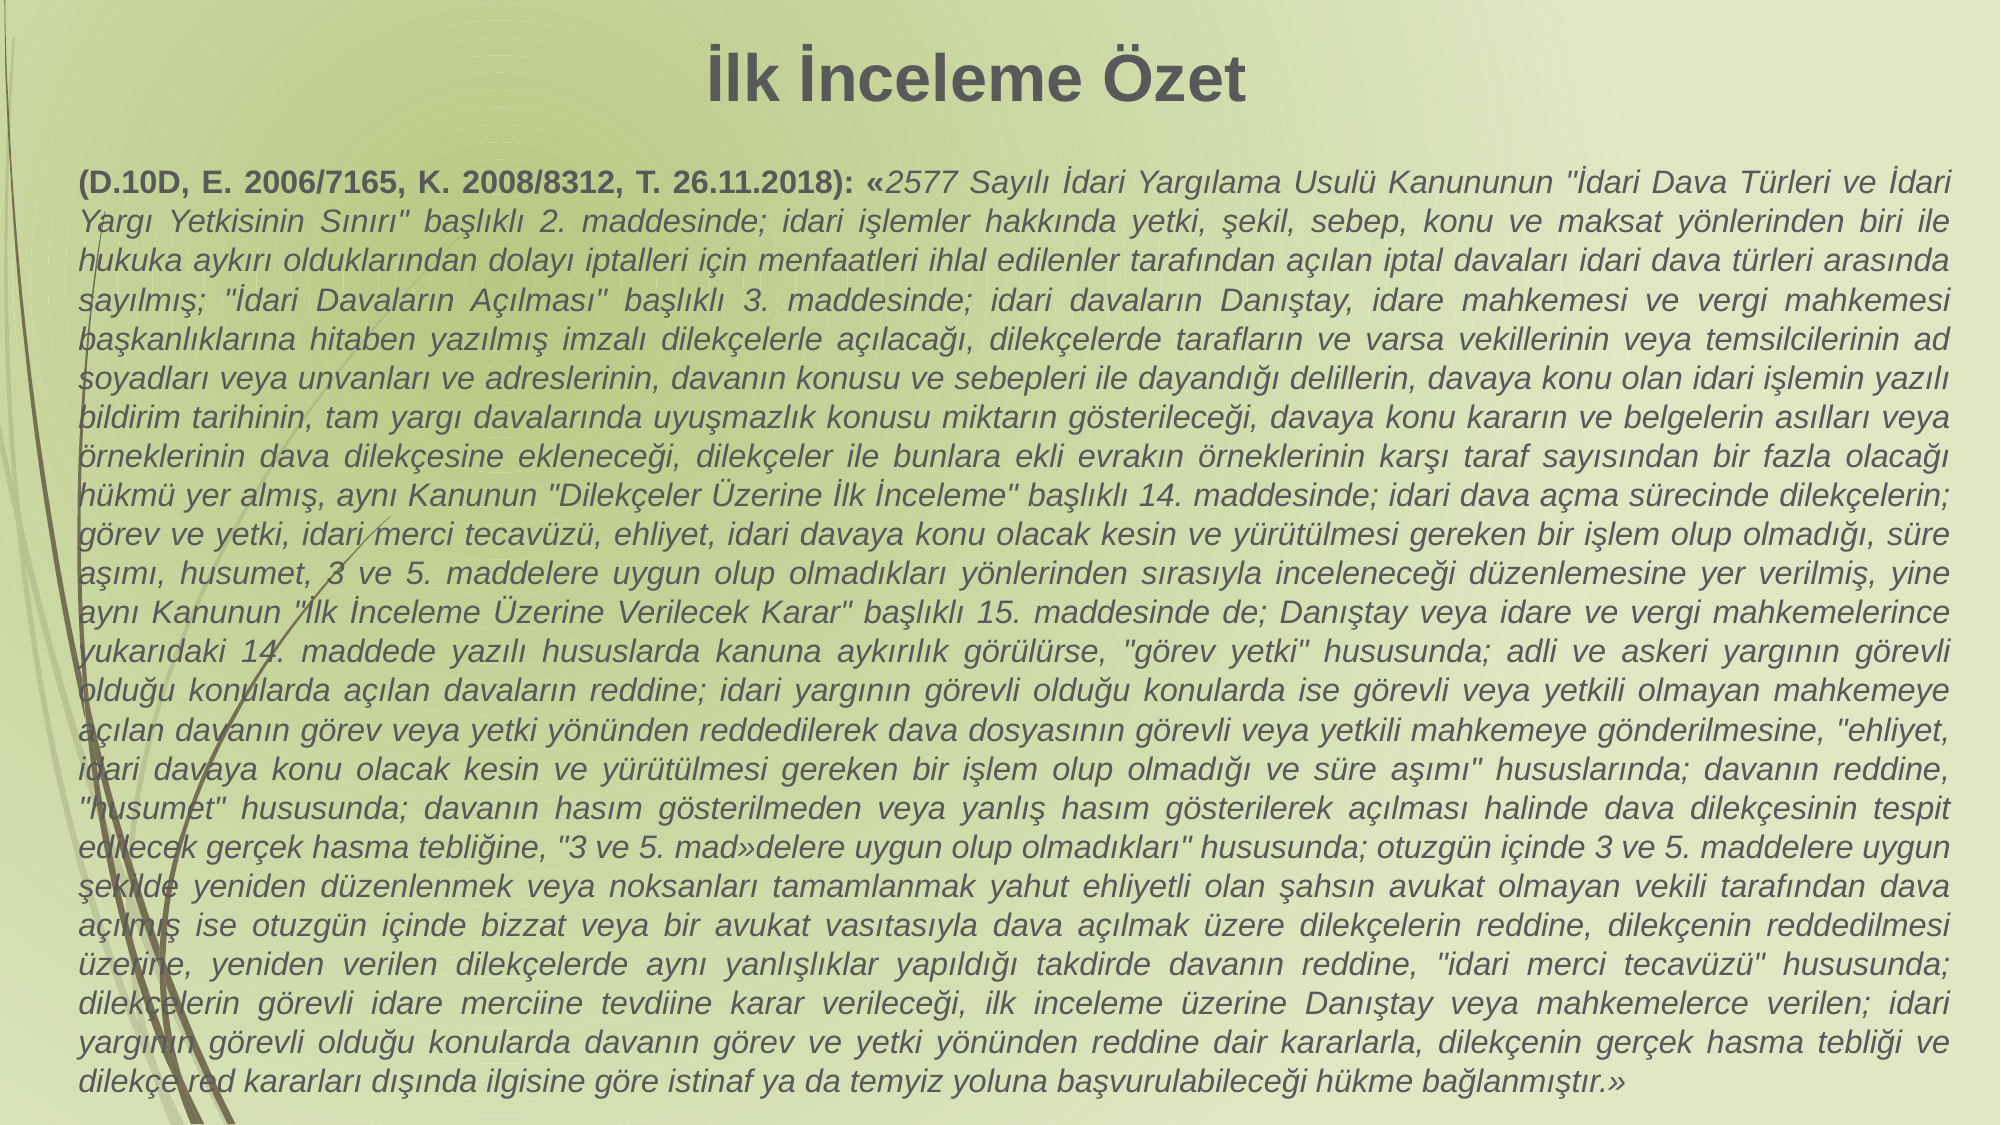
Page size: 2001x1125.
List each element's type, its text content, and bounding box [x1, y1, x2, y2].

title İlk İnceleme Özet [410, 27, 1544, 139]
list (D.10D, E. 2006/7165, K. 2008/8312, T. 26.11.2018): «2577 Sayılı İdari Yargılama Usulü Kanununun "İdari Dava Türleri ve İdari Yargı Yetkisinin Sınırı" başlıklı 2. maddesinde; idari işlemler hakkında yetki, şekil, sebep, konu ve maksat yönlerinden biri ile hukuka aykırı olduklarından dolayı iptalleri için menfaatleri ihlal edilenler tarafından açılan iptal davaları idari dava türleri arasında sayılmış; "İdari Davaların Açılması" başlıklı 3. maddesinde; idari davaların Danıştay, idare mahkemesi ve vergi mahkemesi başkanlıklarına hitaben yazılmış imzalı dilekçelerle açılacağı, dilekçelerde tarafların ve varsa vekillerinin veya temsilcilerinin ad soyadları veya unvanları ve adreslerinin, davanın konusu ve sebepleri ile dayandığı delillerin, davaya konu olan idari işlemin yazılı bildirim tarihinin, tam yargı davalarında uyuşmazlık konusu miktarın gösterileceği, davaya konu kararın ve belgelerin asılları veya örneklerinin dava dilekçesine ekleneceği, dilekçeler ile bunlara ekli evrakın örneklerinin karşı taraf sayısından bir fazla olacağı hükmü yer almış, aynı Kanunun "Dilekçeler Üzerine İlk İnceleme" başlıklı 14. maddesinde; idari dava açma sürecinde dilekçelerin; görev ve yetki, idari merci tecavüzü, ehliyet, idari davaya konu olacak kesin ve yürütülmesi gereken bir işlem olup olmadığı, süre aşımı, husumet, 3 ve 5. maddelere uygun olup olmadıkları yönlerinden sırasıyla inceleneceği düzenlemesine yer verilmiş, yine aynı Kanunun "İlk İnceleme Üzerine Verilecek Karar" başlıklı 15. maddesinde de; Danıştay veya idare ve vergi mahkemelerince yukarıdaki 14. maddede yazılı hususlarda kanuna aykırılık görülürse, "görev yetki" hususunda; adli ve askeri yargının görevli olduğu konularda açılan davaların reddine; idari yargının görevli olduğu konularda ise görevli veya yetkili olmayan mahkemeye açılan davanın görev veya yetki yönünden reddedilerek dava dosyasının görevli veya yetkili mahkemeye gönderilmesine, "ehliyet, idari davaya konu olacak kesin ve yürütülmesi gereken bir işlem olup olmadığı ve süre aşımı" hususlarında; davanın reddine, "husumet" hususunda; davanın hasım gösterilmeden veya yanlış hasım gösterilerek açılması halinde dava dilekçesinin tespit edilecek gerçek hasma tebliğine, "3 ve 5. mad»delere uygun olup olmadıkları" hususunda; otuzgün içinde 3 ve 5. maddelere uygun şekilde yeniden düzenlenmek veya noksanları tamamlanmak yahut ehliyetli olan şahsın avukat olmayan vekili tarafından dava açılmış ise otuzgün içinde bizzat veya bir avukat vasıtasıyla dava açılmak üzere dilekçelerin reddine, dilekçenin reddedilmesi üzerine, yeniden verilen dilekçelerde aynı yanlışlıklar yapıldığı takdirde davanın reddine, "idari merci tecavüzü" hususunda; dilekçelerin görevli idare merciine tevdiine karar verileceği, ilk inceleme üzerine Danıştay veya mahkemelerce verilen; idari yargının görevli olduğu konularda davanın görev ve yetki yönünden reddine dair kararlarla, dilekçenin gerçek hasma tebliği ve dilekçe red kararları dışında ilgisine göre istinaf ya da temyiz yoluna başvurulabileceği hükme bağlanmıştır.» [63, 153, 1969, 1125]
